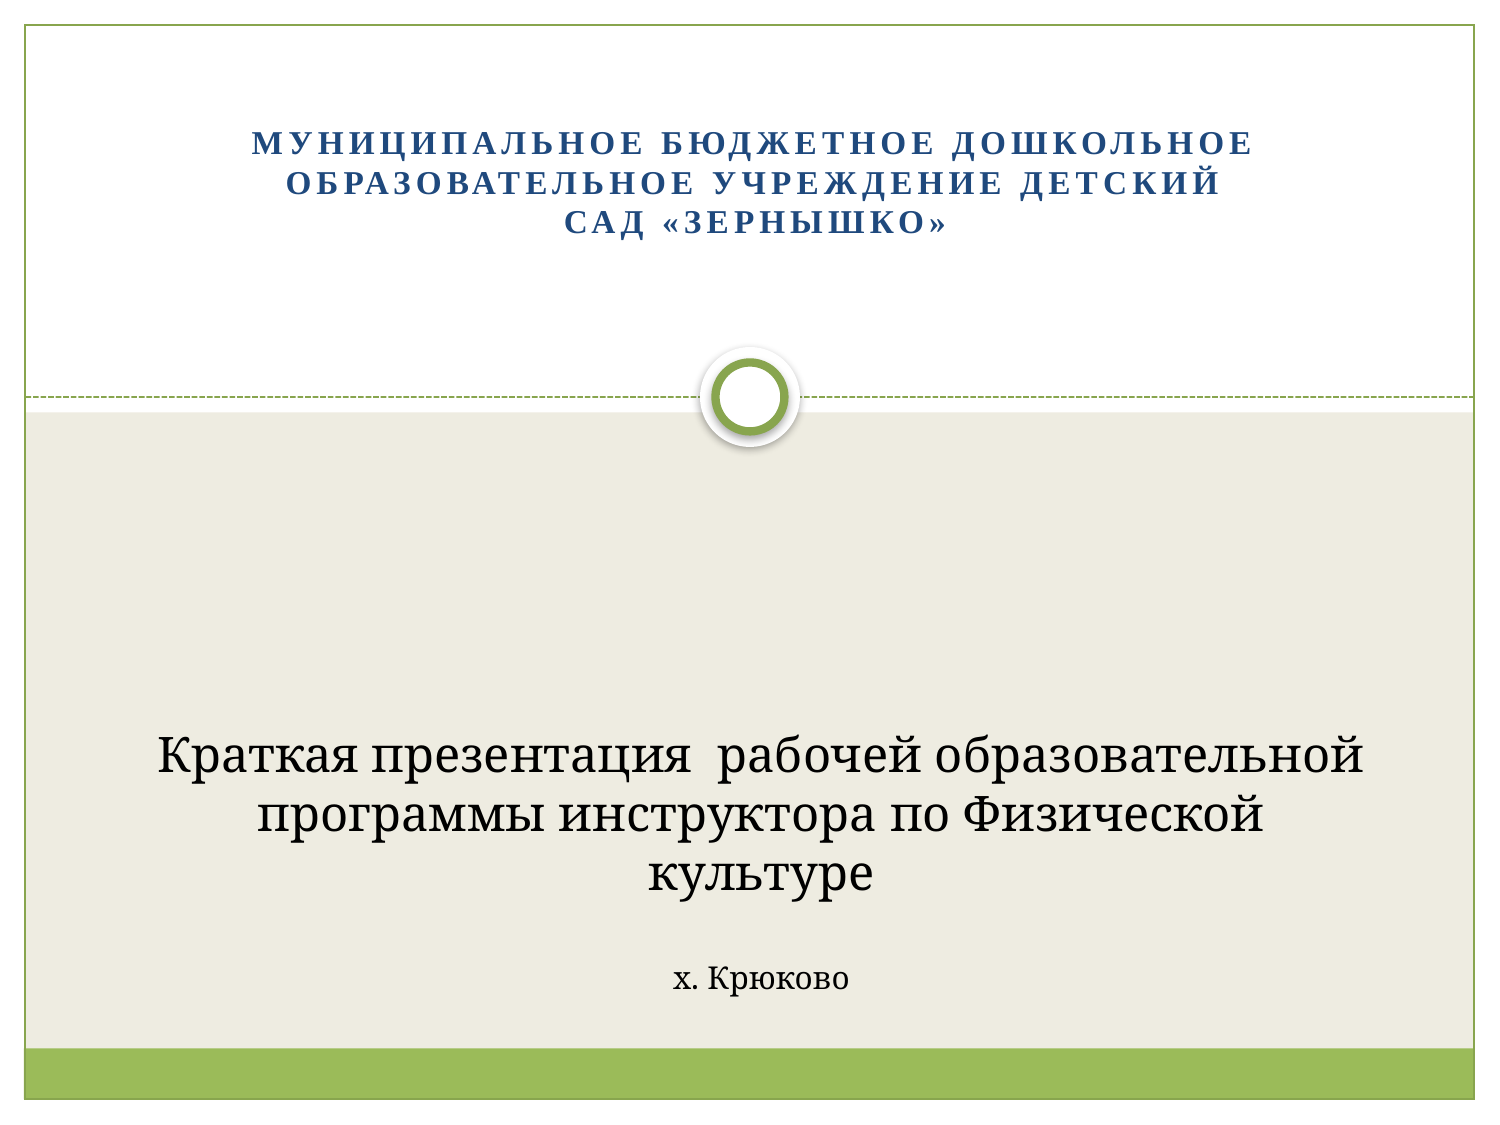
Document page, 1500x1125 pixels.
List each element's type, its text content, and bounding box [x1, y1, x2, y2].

title Краткая презентация рабочей образовательной программы инструктора по Физической культуре х. Крюково [123, 716, 1399, 1004]
subtitle Муниципальное бюджетное дошкольное образовательное учреждение детский сад «Зернышко» [230, 113, 1281, 303]
